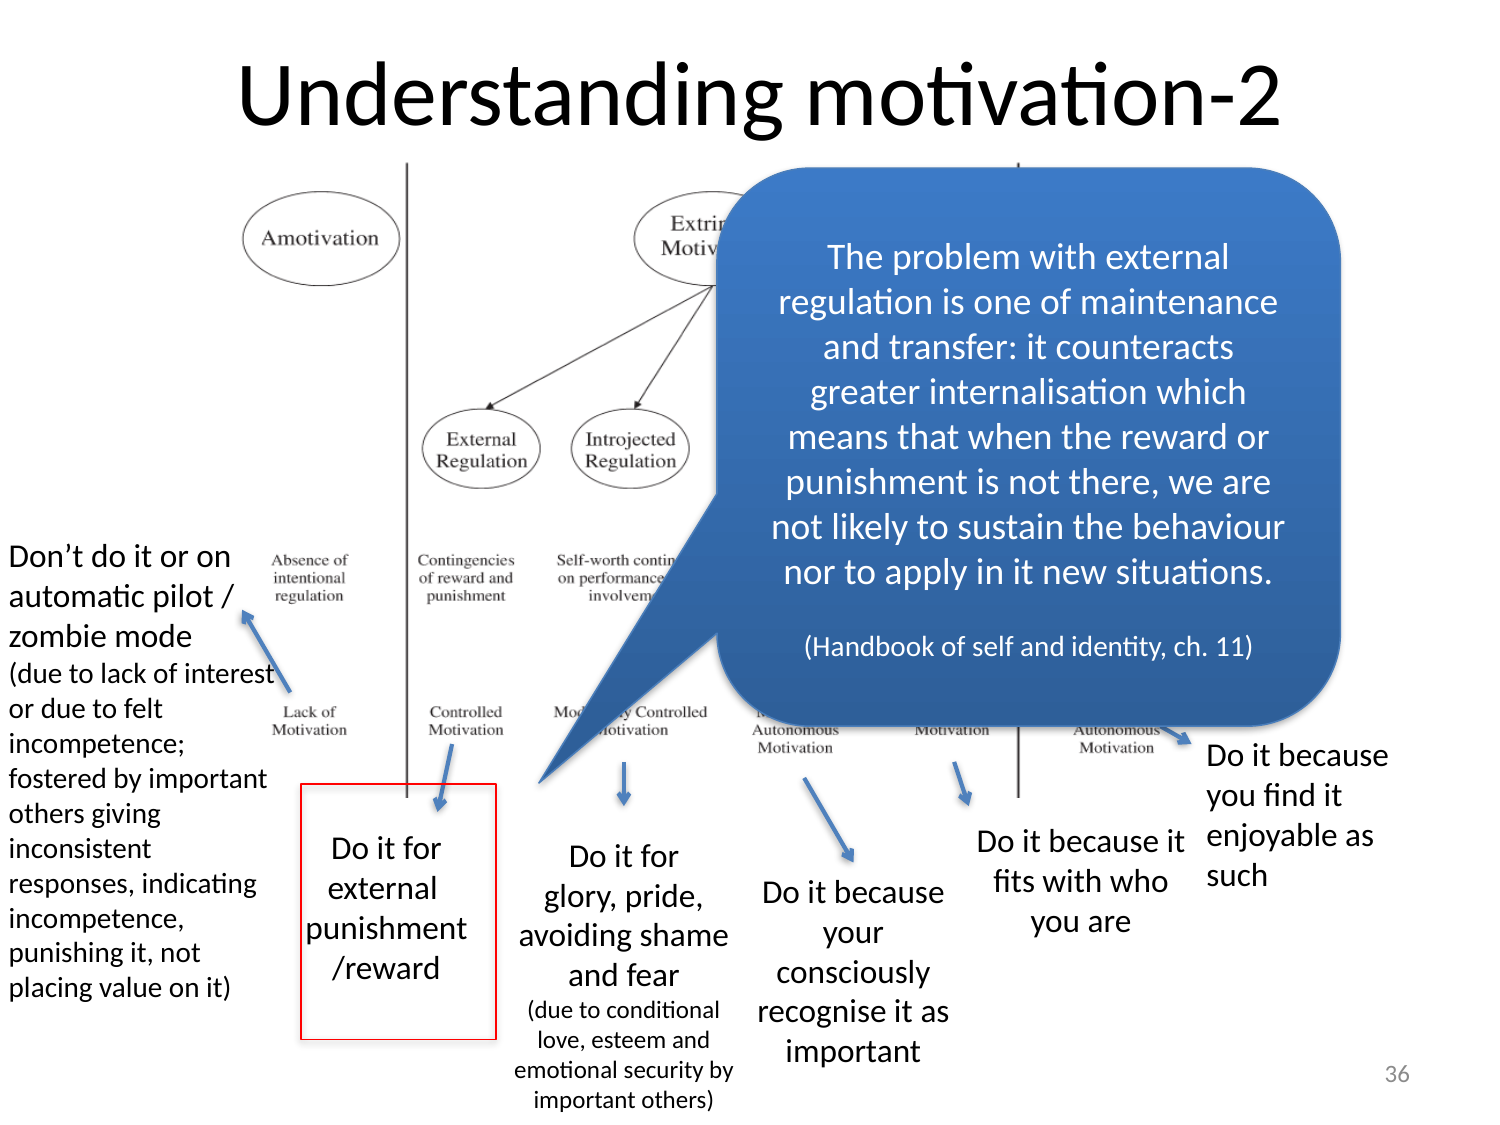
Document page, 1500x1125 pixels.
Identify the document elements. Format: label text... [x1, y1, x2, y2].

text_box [437, 743, 453, 813]
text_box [1160, 725, 1453, 904]
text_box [953, 761, 1209, 949]
title Understanding motivation-2 [85, 0, 1436, 183]
text_box The problem with external regulation is one of maintenance and transfer: it counteracts greater internalisation which means that when the reward or punishment is not there, we are not likely to sustain the behaviour nor to apply in it new situations. (Handbook of self and identity, ch. 11) [1285, 175, 1342, 719]
text_box [300, 806, 490, 1040]
slide_number 36 [1074, 1042, 1425, 1103]
picture [162, 155, 1281, 799]
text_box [0, 526, 291, 1058]
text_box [737, 777, 969, 1080]
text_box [495, 761, 753, 1125]
